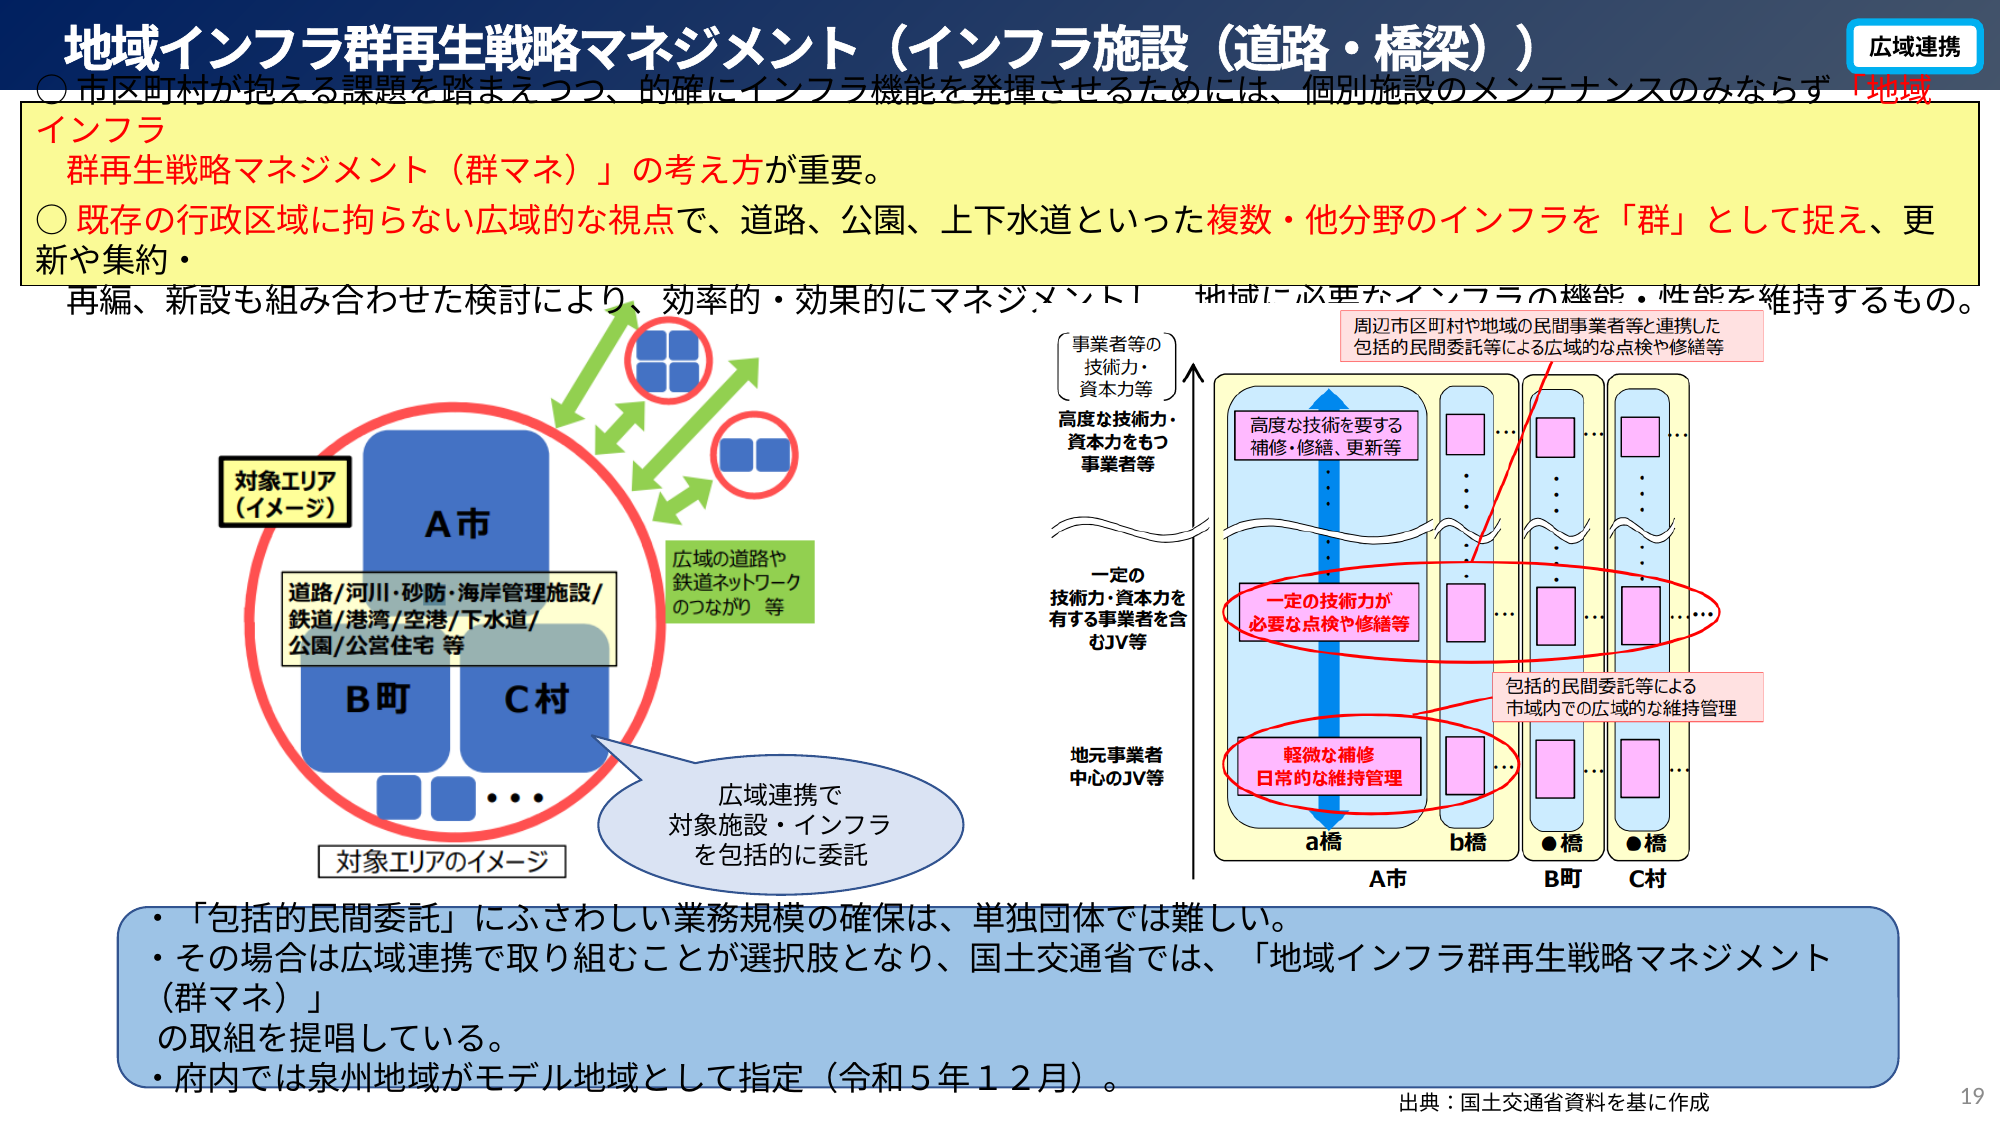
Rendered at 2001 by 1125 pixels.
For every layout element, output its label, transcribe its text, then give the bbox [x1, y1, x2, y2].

picture [1036, 303, 1768, 901]
text_box 出典：国土交通省資料を基に作成 [1383, 1082, 1725, 1122]
text_box ・「包括的民間委託」にふさわしい業務規模の確保は、単独団体では難しい。 ・その場合は広域連携で取り組むことが選択肢となり、国土交通省では、「地域インフラ群再生戦略マネジメント（群マネ）」 の取組を提唱している。 ・府内では泉州地域がモデル地域として指定（令和５年１２月）。 [116, 906, 1900, 1089]
slide_number 19 [1898, 1065, 2000, 1125]
text_box ○市区町村が抱える課題を踏まえつつ、的確にインフラ機能を発揮させるためには、個別施設のメンテナンスのみならず「地域インフラ 群再生戦略マネジメント（群マネ）」の考え方が重要。 ○既存の行政区域に拘らない広域的な視点で、道路、公園、上下水道といった複数・他分野のインフラを「群」として捉え、更新や集約・ 再編、新設も組み合わせた検討により、効率的・効果的にマネジメントし、地域に必要なインフラの機能・性能を維持するもの。 [20, 101, 1980, 287]
picture [214, 297, 829, 908]
text_box 広域連携で 対象施設・インフラを包括的に委託 [829, 756, 965, 894]
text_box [0, 0, 2000, 90]
